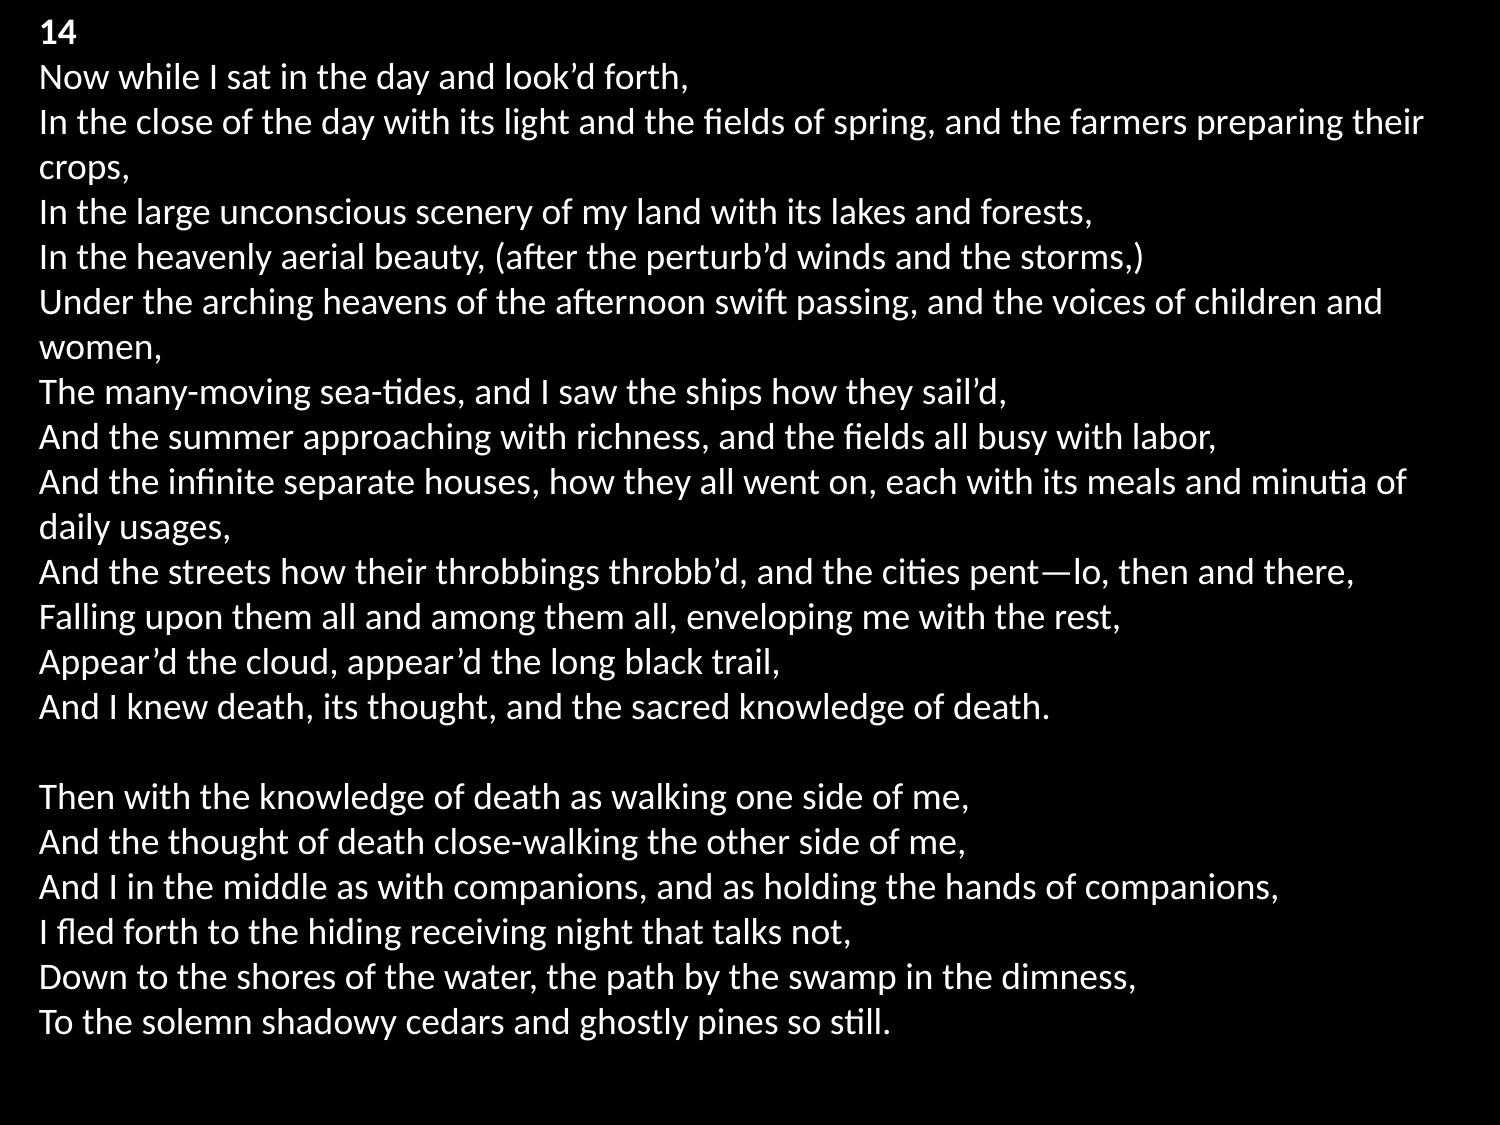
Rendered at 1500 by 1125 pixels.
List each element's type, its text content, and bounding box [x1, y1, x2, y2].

text_box 14 Now while I sat in the day and look’d forth, In the close of the day with its light and the fields of spring, and the farmers preparing their crops, In the large unconscious scenery of my land with its lakes and forests, In the heavenly aerial beauty, (after the perturb’d winds and the storms,) Under the arching heavens of the afternoon swift passing, and the voices of children and women, The many-moving sea-tides, and I saw the ships how they sail’d, And the summer approaching with richness, and the fields all busy with labor, And the infinite separate houses, how they all went on, each with its meals and minutia of daily usages, And the streets how their throbbings throbb’d, and the cities pent—lo, then and there, Falling upon them all and among them all, enveloping me with the rest, Appear’d the cloud, appear’d the long black trail, And I knew death, its thought, and the sacred knowledge of death. Then with the knowledge of death as walking one side of me, And the thought of death close-walking the other side of me, And I in the middle as with companions, and as holding the hands of companions, I fled forth to the hiding receiving night that talks not, Down to the shores of the water, the path by the swamp in the dimness, To the solemn shadowy cedars and ghostly pines so still. [24, 0, 1445, 1095]
